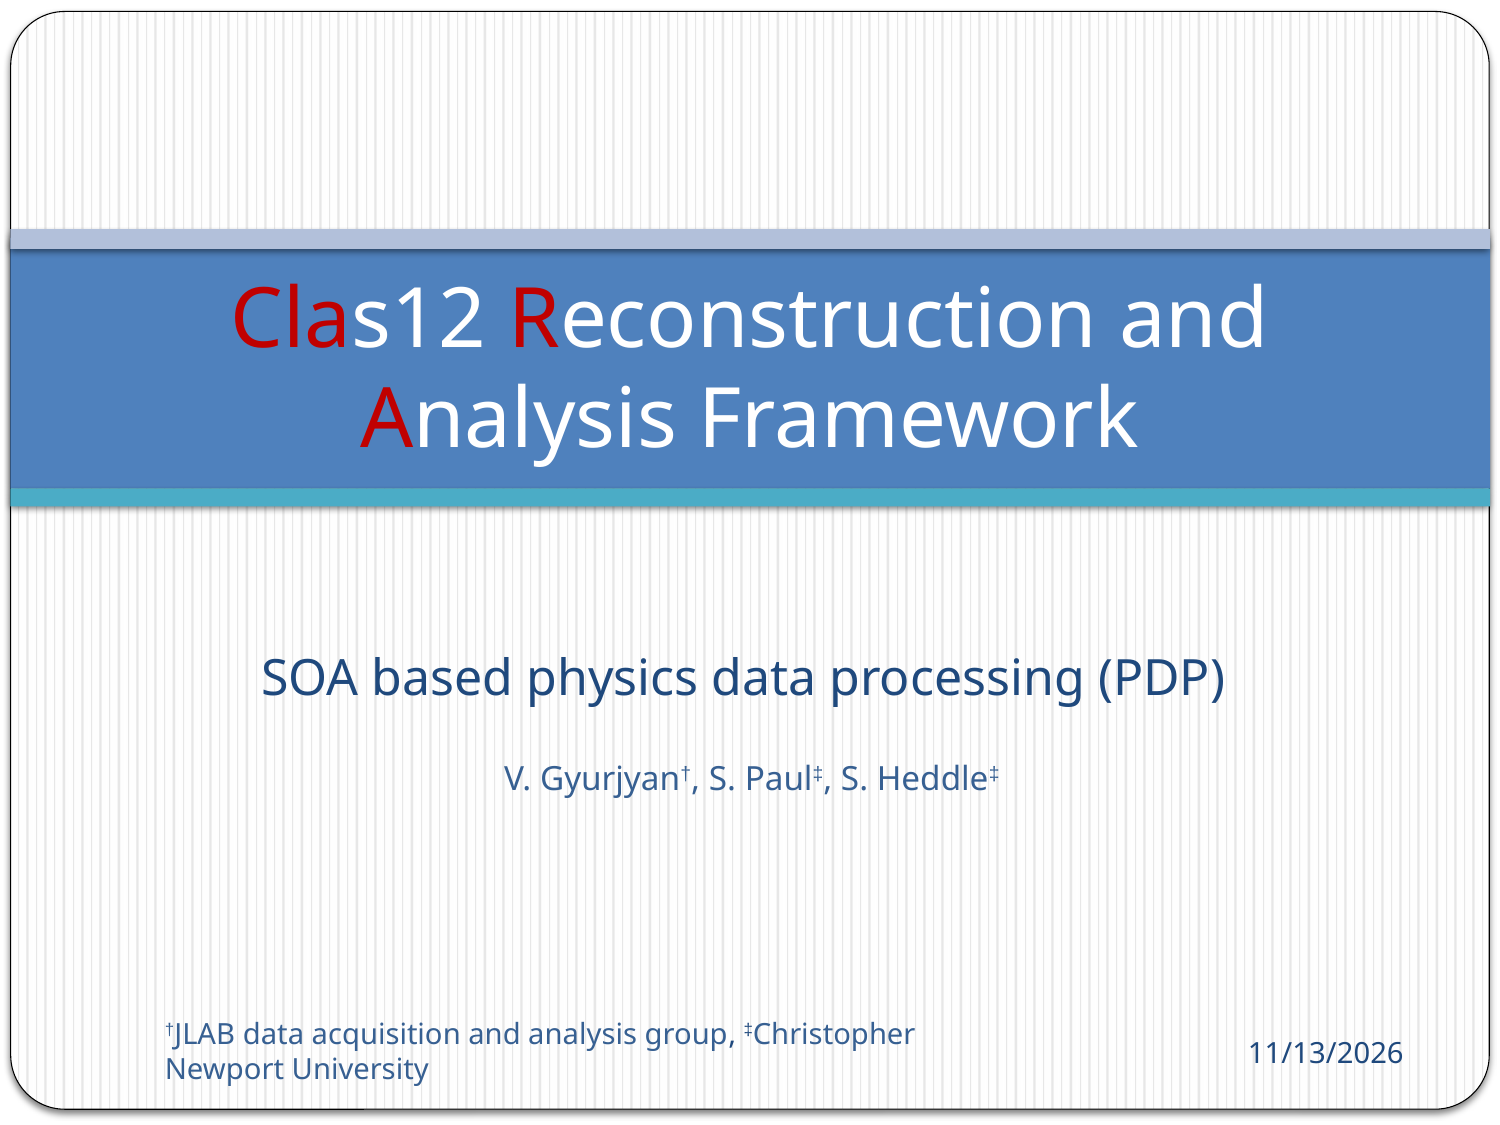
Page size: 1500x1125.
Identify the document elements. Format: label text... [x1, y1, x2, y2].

title Clas12 Reconstruction and Analysis Framework [75, 247, 1425, 489]
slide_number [1012, 1015, 1419, 1094]
subtitle SOA based physics data processing (PDP) [225, 637, 1275, 750]
footer †JLAB data acquisition and analysis group, ‡Christopher Newport University [150, 1012, 1013, 1088]
text_box V. Gyurjyan†, S. Paul‡, S. Heddle‡ [399, 749, 1113, 805]
